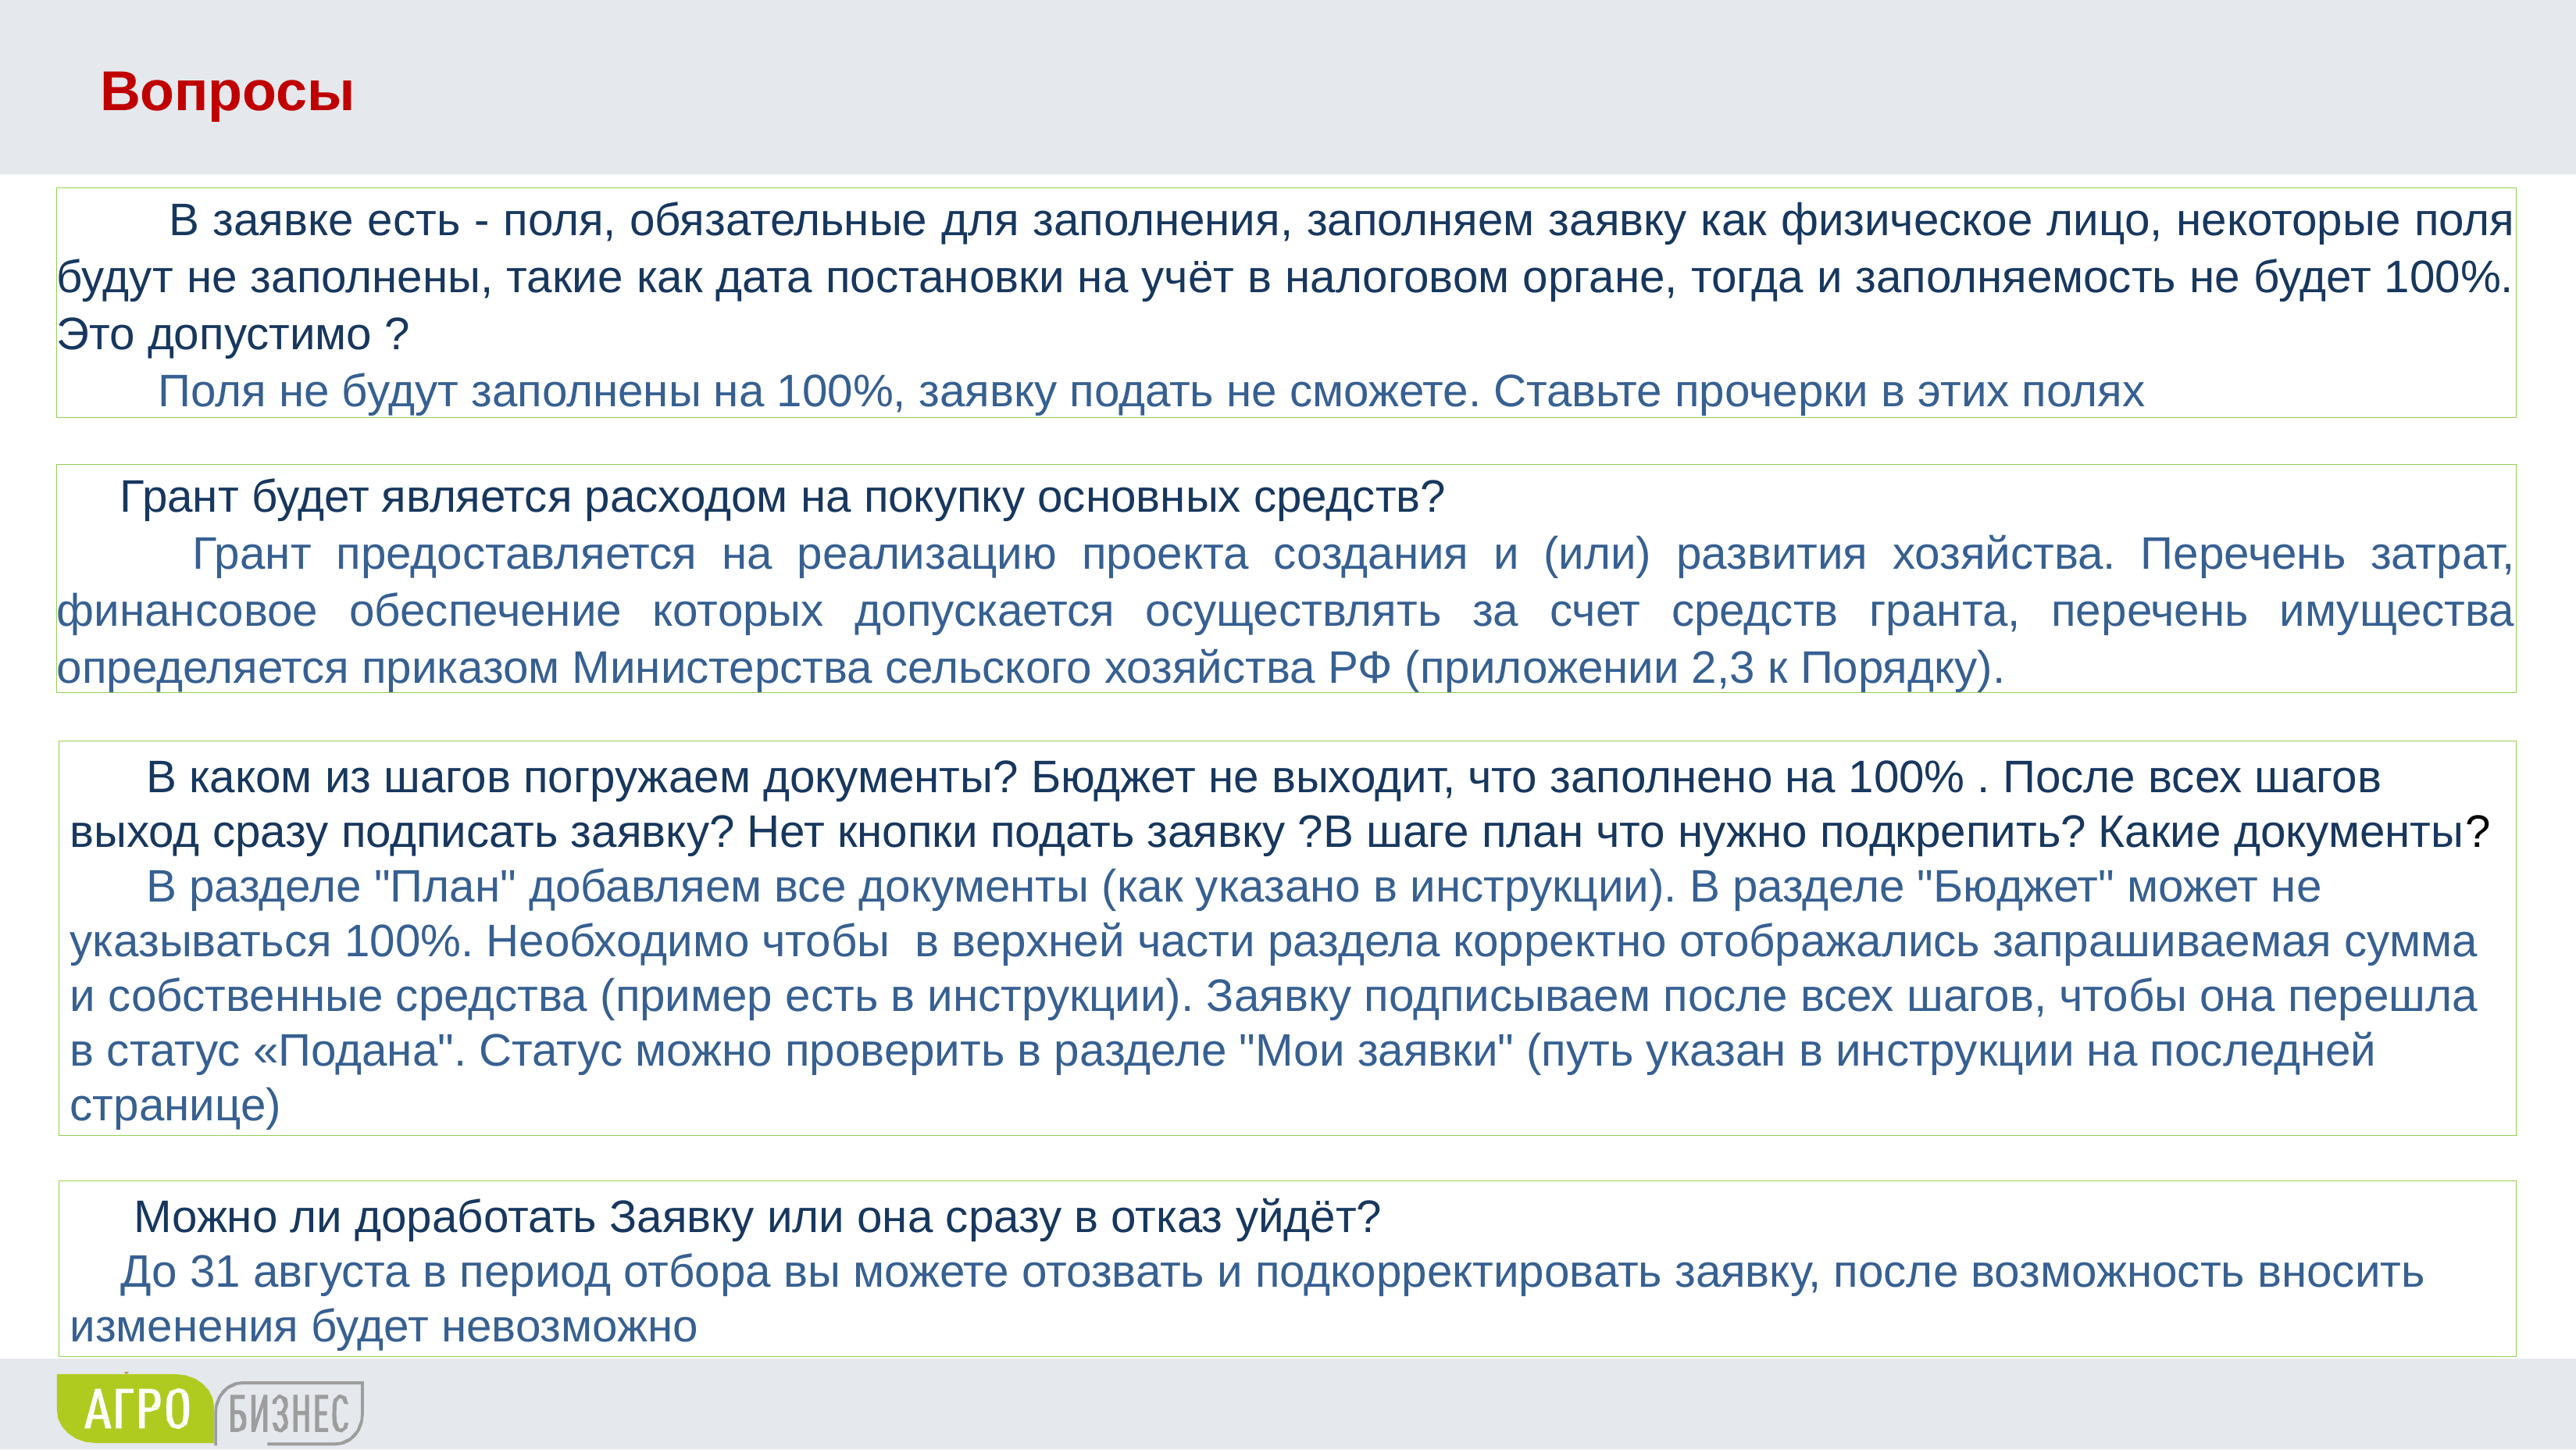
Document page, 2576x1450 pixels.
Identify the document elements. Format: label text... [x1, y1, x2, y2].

text_box В каком из шагов погружаем документы? Бюджет не выходит, что заполнено на 100% . После всех шагов выход сразу подписать заявку? Нет кнопки подать заявку ?В шаге план что нужно подкрепить? Какие документы? В разделе "План" добавляем все документы (как указано в инструкции). В разделе "Бюджет" может не указываться 100%. Необходимо чтобы в верхней части раздела корректно отображались запрашиваемая сумма и собственные средства (пример есть в инструкции). Заявку подписываем после всех шагов, чтобы она перешла в статус «Подана". Статус можно проверить в разделе "Мои заявки" (путь указан в инструкции на последней странице) [59, 741, 2517, 1136]
text_box Можно ли доработать Заявку или она сразу в отказ уйдёт? До 31 августа в период отбора вы можете отозвать и подкорректировать заявку, после возможность вносить изменения будет невозможно [59, 1180, 2517, 1357]
title Вопросы [84, 55, 2366, 123]
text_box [56, 1373, 215, 1444]
text_box Грант будет является расходом на покупку основных средств? Грант предоставляется на реализацию проекта создания и (или) развития хозяйства. Перечень затрат, финансовое обеспечение которых допускается осуществлять за счет средств гранта, перечень имущества определяется приказом Министерства сельского хозяйства РФ (приложении 2,3 к Порядку). [56, 464, 2517, 693]
text_box [219, 1381, 364, 1446]
list В заявке есть - поля, обязательные для заполнения, заполняем заявку как физическое лицо, некоторые поля будут не заполнены, такие как дата постановки на учёт в налоговом органе, тогда и заполняемость не будет 100%. Это допустимо ? Поля не будут заполнены на 100%, заявку подать не сможете. Ставьте прочерки в этих полях [56, 188, 2517, 418]
